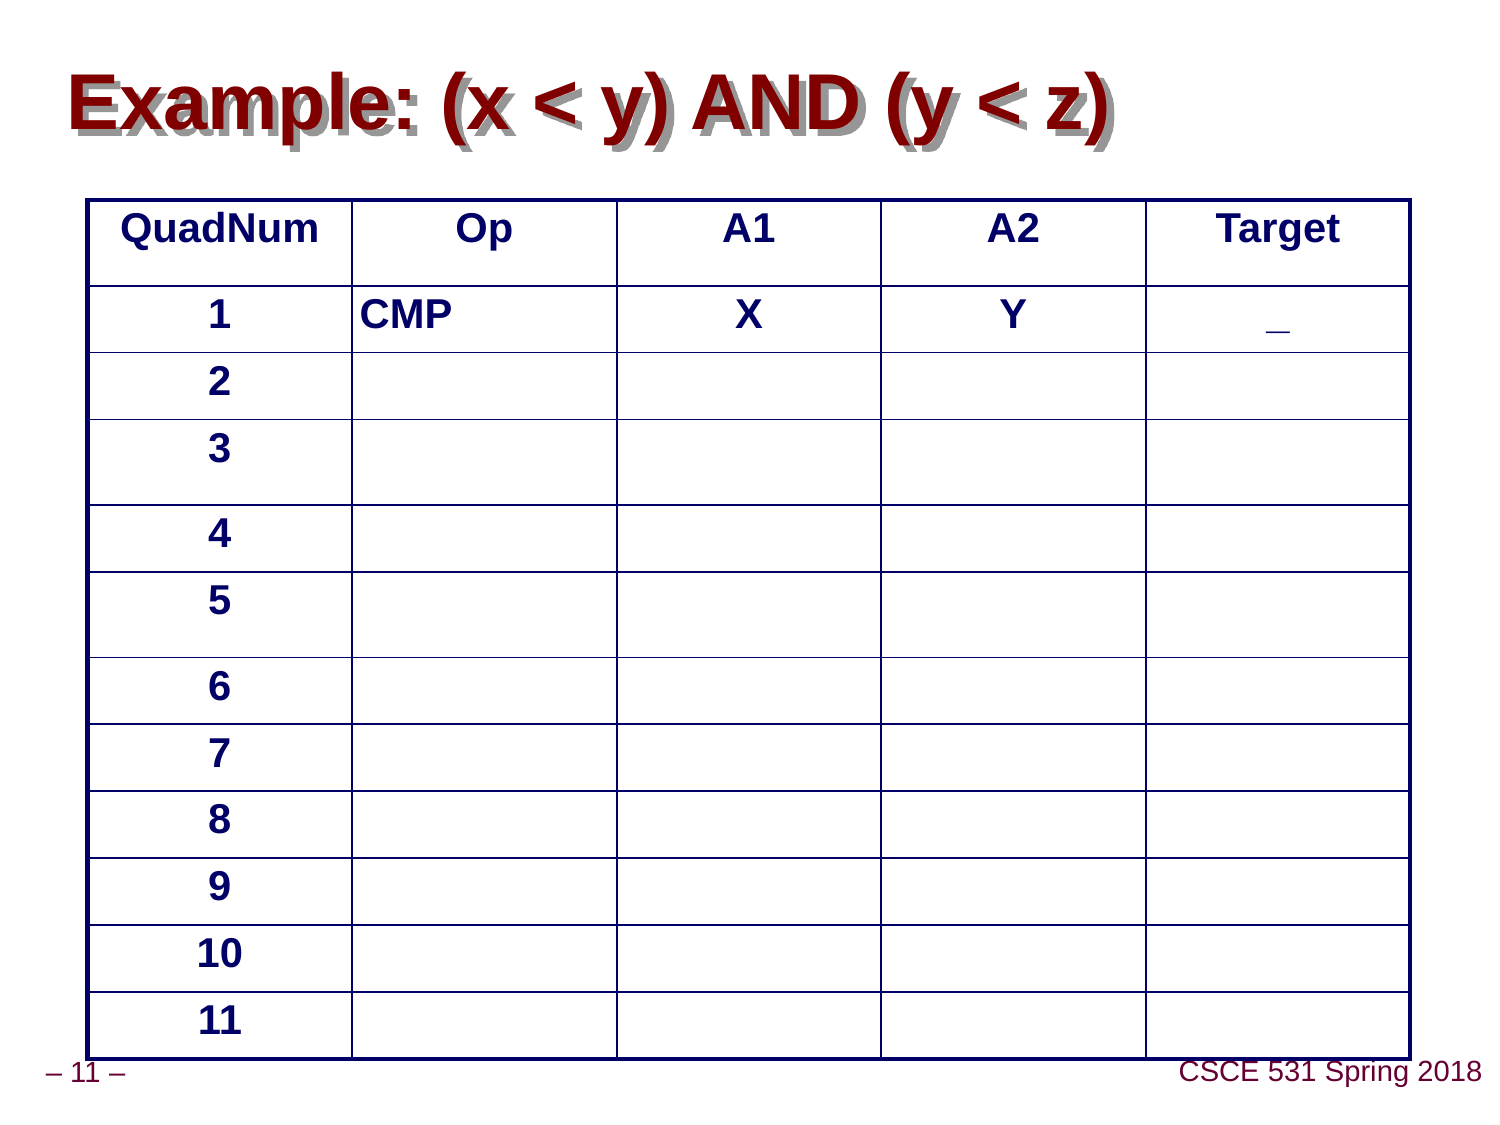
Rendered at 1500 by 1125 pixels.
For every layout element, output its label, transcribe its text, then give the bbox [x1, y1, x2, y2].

table_cell [1147, 725, 1408, 790]
table_cell 8 [90, 792, 351, 857]
table_header QuadNum [90, 202, 351, 285]
table_cell 7 [90, 725, 351, 790]
table_cell [618, 420, 880, 504]
table_cell [882, 573, 1145, 657]
table_header A1 [618, 202, 880, 285]
table_cell [618, 353, 880, 419]
table_cell 4 [90, 506, 351, 571]
table_cell 3 [90, 420, 351, 504]
table_cell [618, 658, 880, 723]
table_cell 9 [90, 859, 351, 924]
table_cell [1147, 658, 1408, 723]
table_header Op [353, 202, 616, 285]
table_cell [882, 926, 1145, 991]
table_cell [1147, 353, 1408, 419]
table_cell [353, 792, 616, 857]
table_cell 2 [90, 353, 351, 419]
table_cell X [618, 287, 880, 352]
table_cell [882, 993, 1145, 1057]
table_cell 5 [90, 573, 351, 657]
table_cell [353, 725, 616, 790]
table_cell [882, 725, 1145, 790]
table_cell [1147, 506, 1408, 571]
table_header A2 [882, 202, 1145, 285]
table_cell [618, 993, 880, 1057]
table_cell [353, 658, 616, 723]
table_cell [618, 792, 880, 857]
table_cell [353, 353, 616, 419]
table_cell [882, 353, 1145, 419]
table_cell [1147, 573, 1408, 657]
table_cell [353, 573, 616, 657]
table_cell [353, 420, 616, 504]
table_cell [1147, 993, 1408, 1057]
table_cell [882, 792, 1145, 857]
table_cell [618, 725, 880, 790]
table_cell [1147, 926, 1408, 991]
table_header Target [1147, 202, 1408, 285]
table_cell 11 [90, 993, 351, 1057]
table_cell [1147, 859, 1408, 924]
table_cell [882, 420, 1145, 504]
table_cell Y [882, 287, 1145, 352]
table_cell CMP [353, 287, 616, 352]
table_cell [1147, 420, 1408, 504]
title Example: (x < y) AND (y < z) [66, 40, 1497, 169]
table_cell [353, 926, 616, 991]
table_cell [353, 993, 616, 1057]
table_cell [882, 506, 1145, 571]
table_cell [618, 573, 880, 657]
table_cell [882, 859, 1145, 924]
table_cell [353, 859, 616, 924]
table_cell 6 [90, 658, 351, 723]
table_cell [618, 859, 880, 924]
table_cell [618, 506, 880, 571]
table_cell 10 [90, 926, 351, 991]
table_cell 1 [90, 287, 351, 352]
table_cell [882, 658, 1145, 723]
table_cell [1147, 792, 1408, 857]
table_cell [353, 506, 616, 571]
table_cell _ [1147, 287, 1408, 352]
table_cell [618, 926, 880, 991]
